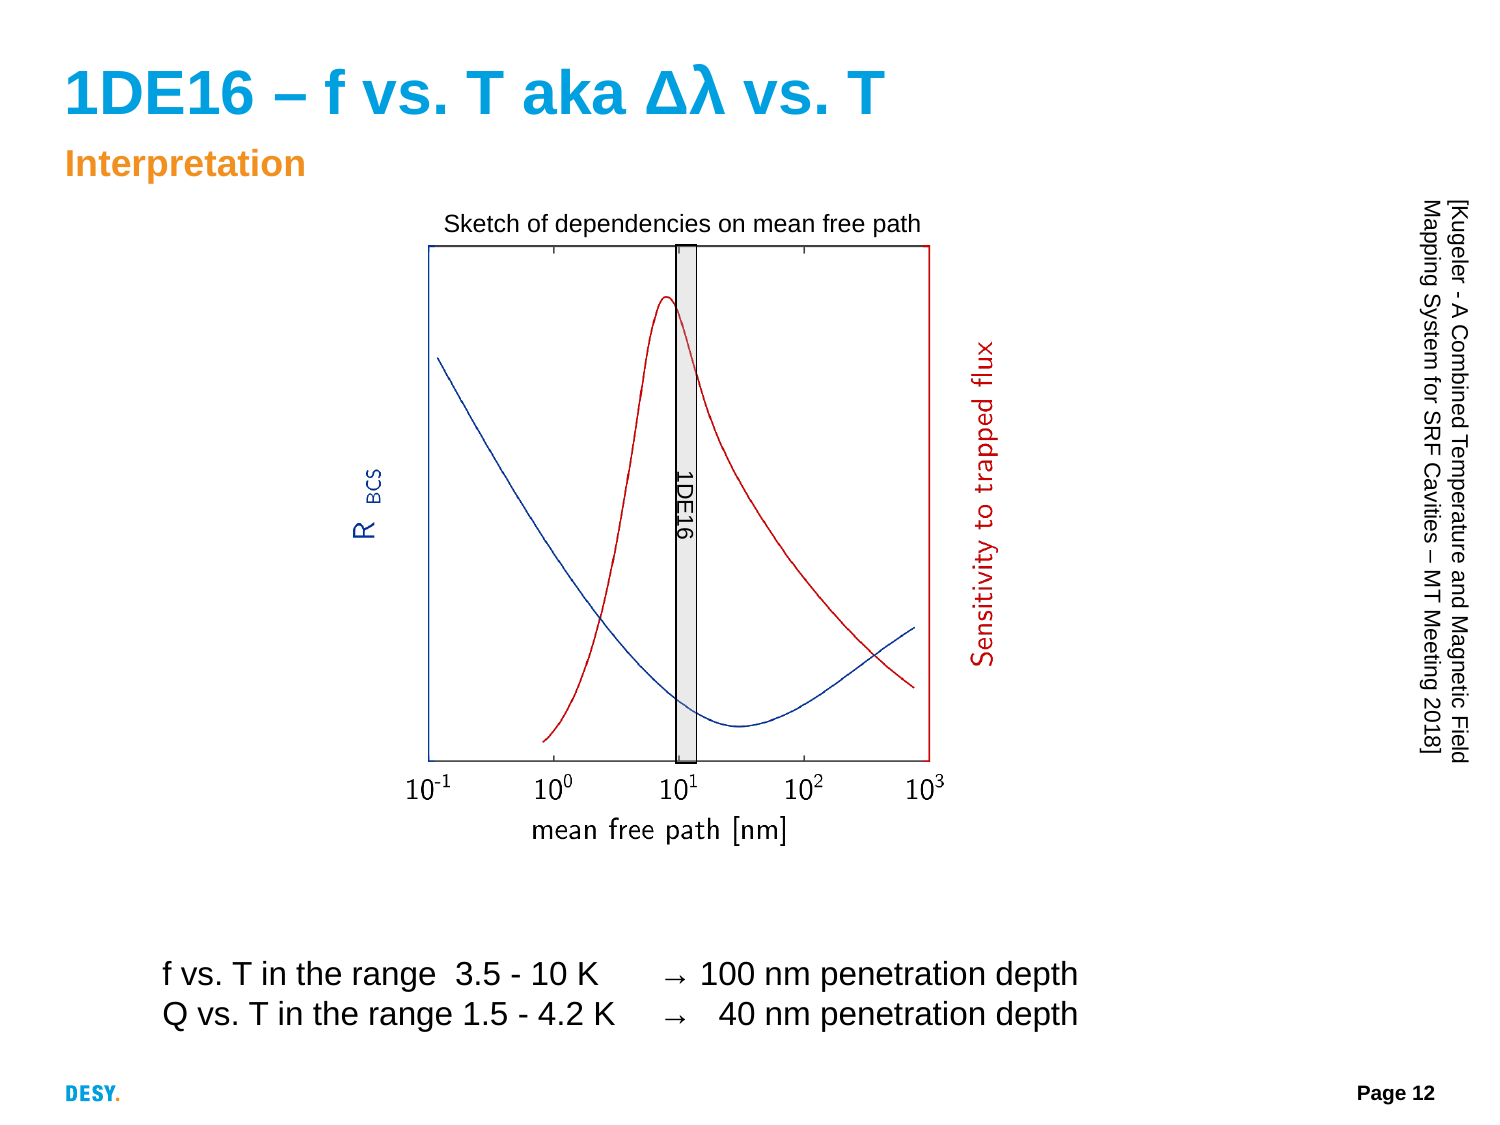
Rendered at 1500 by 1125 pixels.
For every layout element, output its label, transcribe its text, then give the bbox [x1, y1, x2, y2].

text_box [Kugeler - A Combined Temperature and Magnetic Field Mapping System for SRF Cavities – MT Meeting 2018] [1412, 184, 1483, 790]
text_box → 100 nm penetration depth → 40 nm penetration depth [643, 905, 1117, 1040]
picture [353, 245, 999, 846]
text_box f vs. T in the range 3.5 - 10 K Q vs. T in the range 1.5 - 4.2 K [147, 905, 643, 1040]
title 1DE16 – f vs. T aka Δλ vs. T [64, 57, 1436, 132]
list Interpretation [64, 134, 1437, 197]
text_box Sketch of dependencies on mean free path [397, 199, 969, 245]
